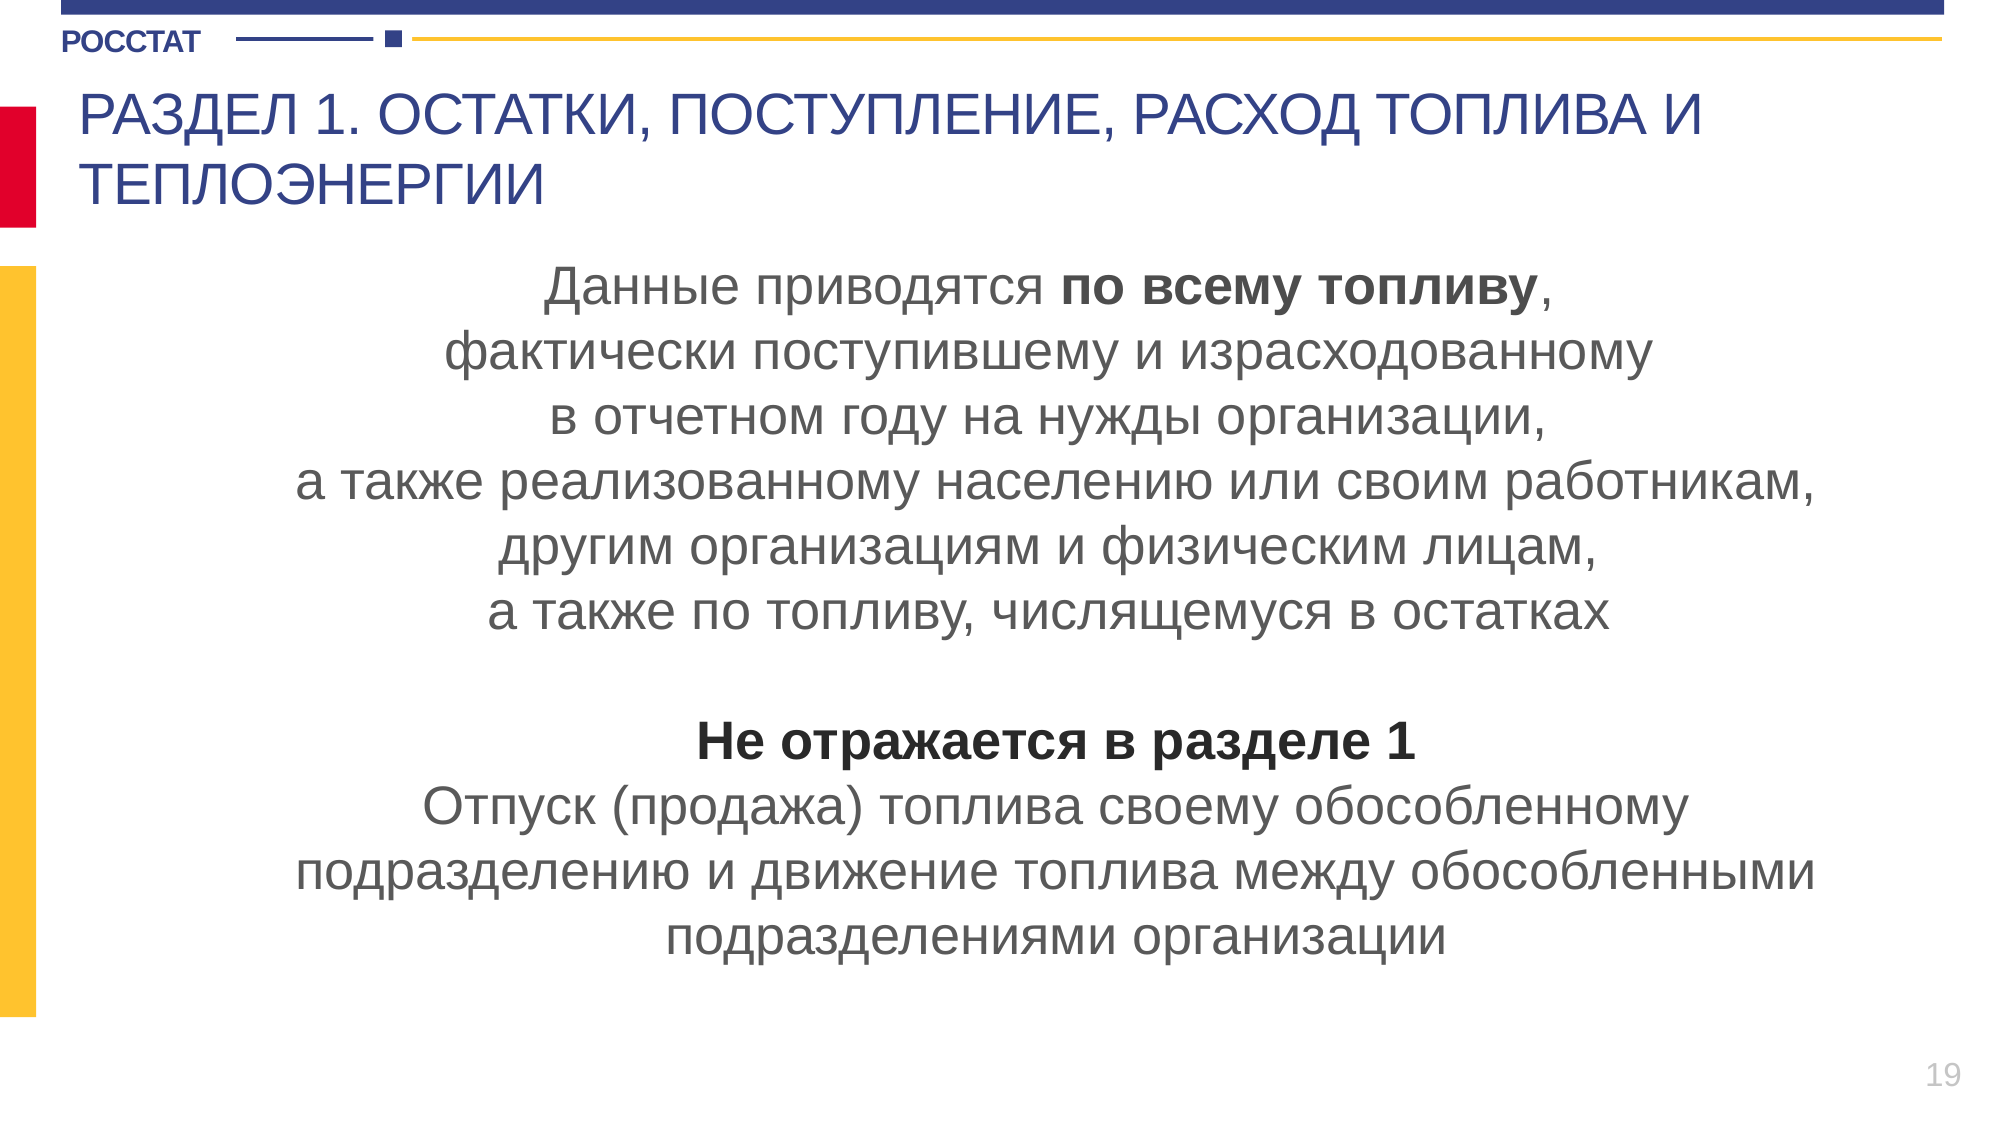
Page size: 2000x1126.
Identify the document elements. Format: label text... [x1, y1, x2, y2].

text_box Данные приводятся по всему топливу, фактически поступившему и израсходованному в отчетном году на нужды организации, а также реализованному населению или своим работникам, другим организациям и физическим лицам, а также по топливу, числящемуся в остатках Не отражается в разделе 1 Отпуск (продажа) топлива своему обособленному подразделению и движение топлива между обособленными подразделениями организации [210, 242, 1904, 973]
list РАЗДЕЛ 1. ОСТАТКИ, ПОСТУПЛЕНИЕ, РАСХОД ТОПЛИВА И ТЕПЛОЭНЕРГИИ [54, 67, 1931, 164]
list [66, 180, 1943, 1091]
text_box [235, 29, 1943, 51]
slide_number 19 [1527, 1042, 1978, 1103]
